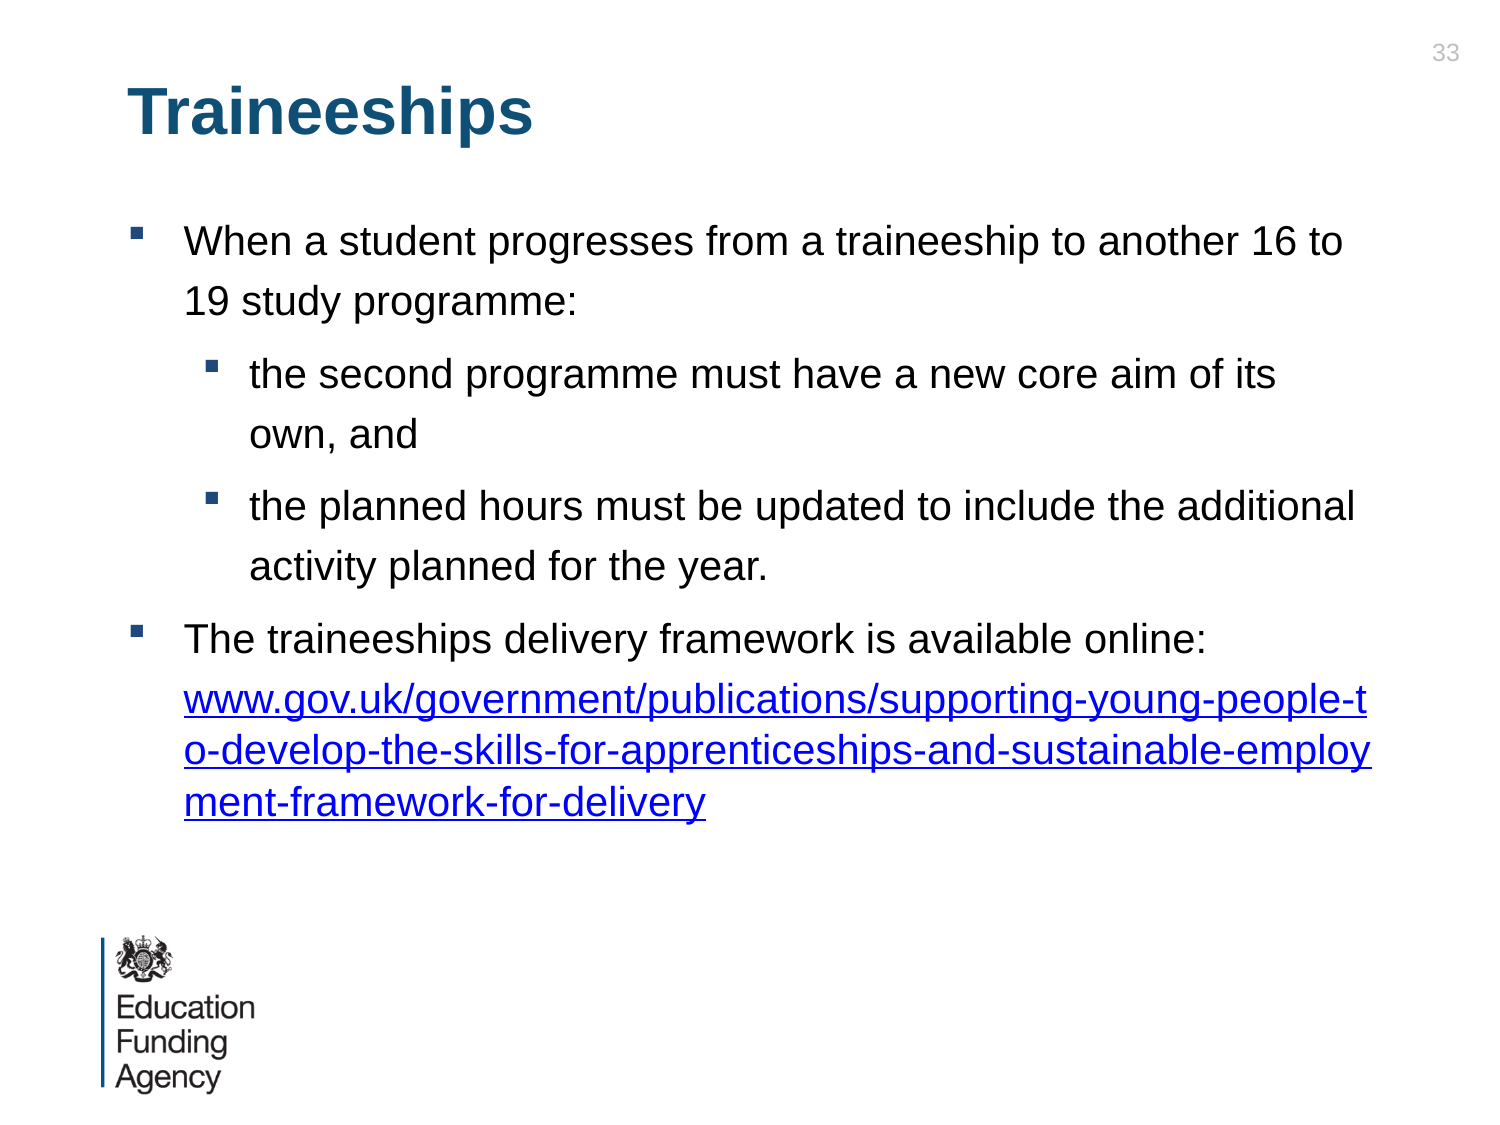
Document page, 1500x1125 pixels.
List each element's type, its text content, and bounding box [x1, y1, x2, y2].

slide_number 33 [1417, 29, 1500, 90]
list When a student progresses from a traineeship to another 16 to 19 study programme: the second programme must have a new core aim of its own, and the planned hours must be updated to include the additional activity planned for the year. The traineeships delivery framework is available online: www.gov.uk/government/publications/supporting-young-people-to-develop-the-skills-for-apprenticeships-and-sustainable-employment-framework-for-delivery [112, 196, 1388, 965]
title Traineeships [112, 54, 1388, 161]
picture [101, 928, 266, 1099]
